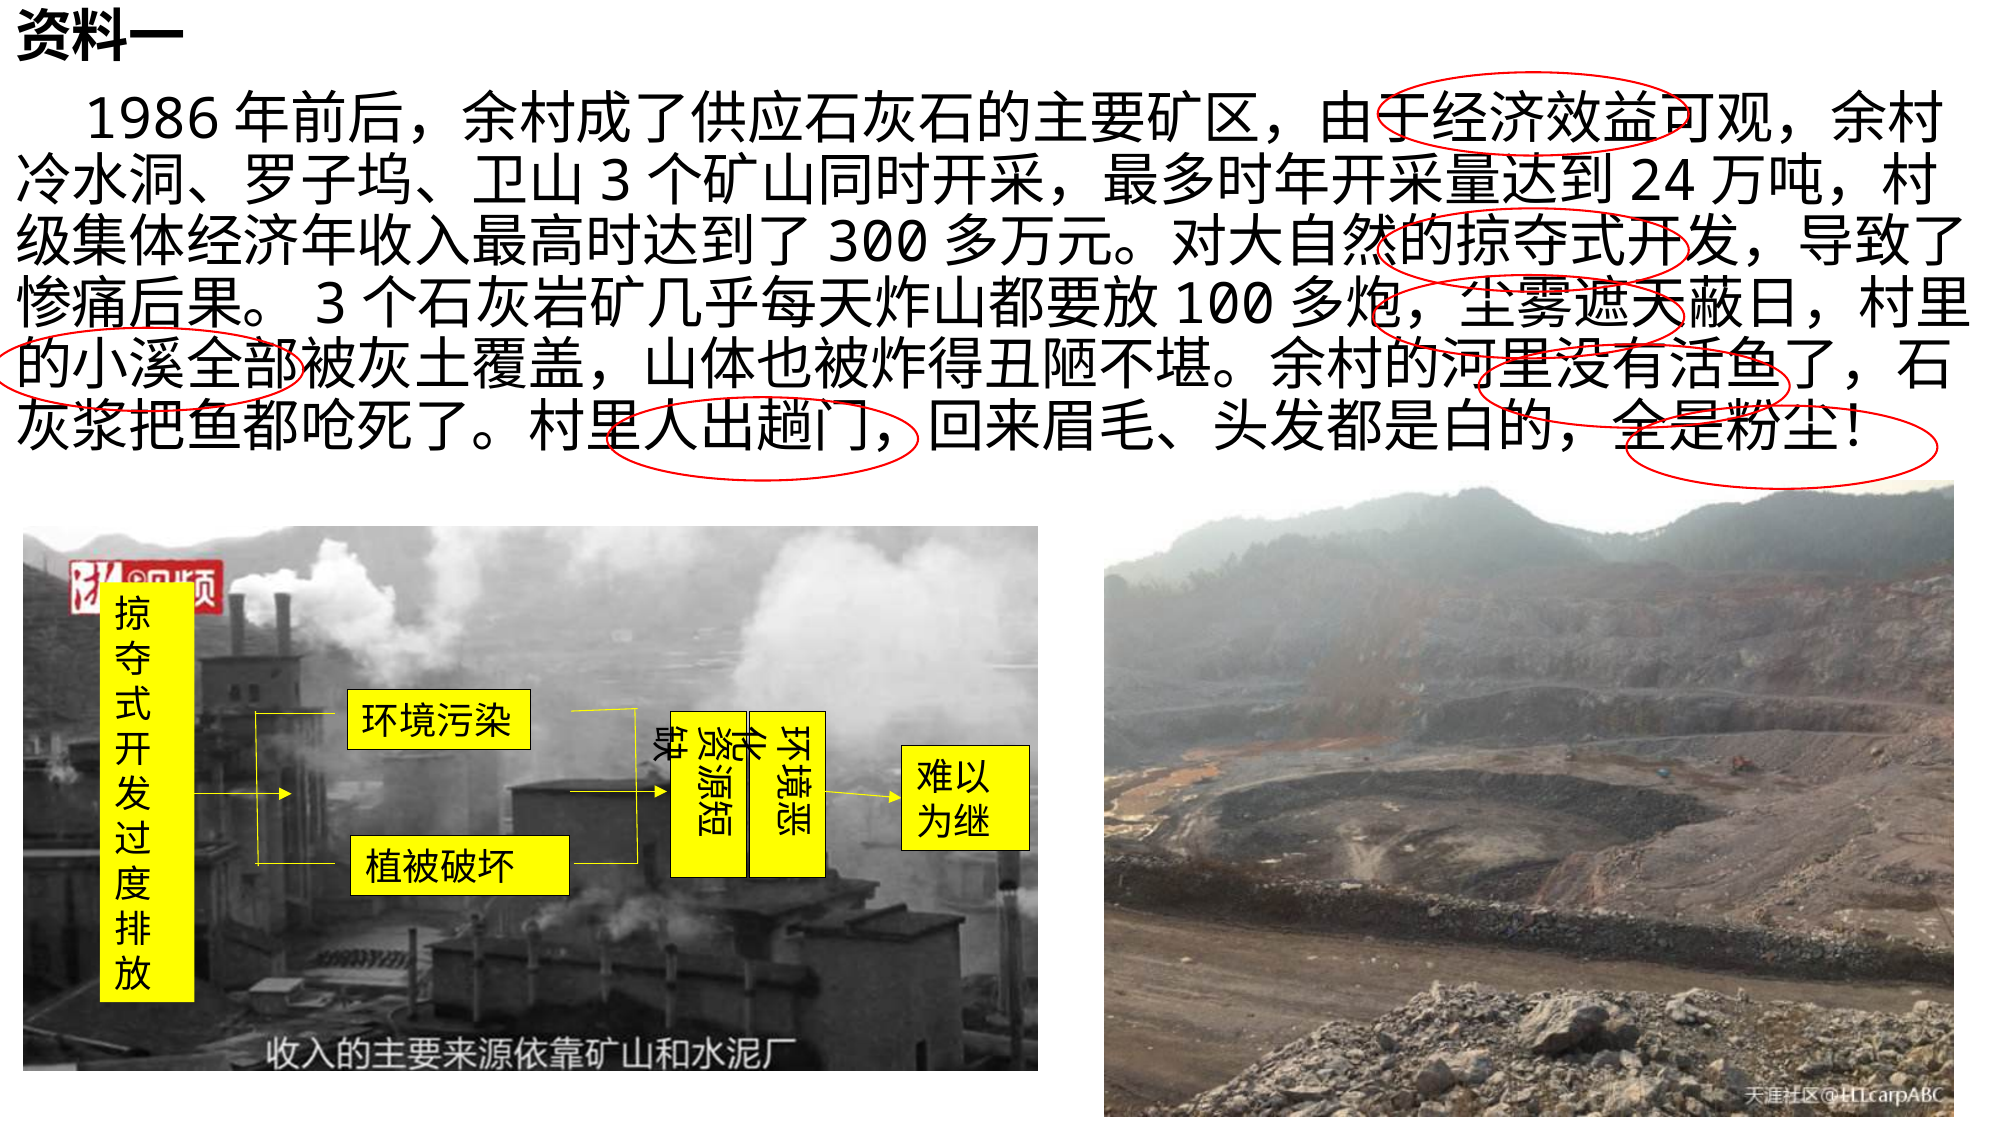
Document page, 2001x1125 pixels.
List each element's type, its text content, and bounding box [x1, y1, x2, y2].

text_box [1372, 273, 1686, 360]
picture [1104, 480, 1954, 1117]
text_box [99, 582, 1030, 1007]
text_box [605, 396, 920, 482]
text_box [1376, 207, 1690, 284]
text_box [1376, 71, 1690, 157]
text_box [1477, 343, 1791, 429]
text_box [1625, 404, 1939, 480]
picture [23, 526, 1038, 1072]
list 资料一 1986年前后，余村成了供应石灰石的主要矿区，由于经济效益可观，余村冷水洞、罗子坞、卫山3个矿山同时开采，最多时年开采量达到24万吨，村级集体经济年收入最高时达到了300多万元。对大自然的掠夺式开发，导致了惨痛后果。3个石灰岩矿几乎每天炸山都要放100多炮，尘雾遮天蔽日，村里的小溪全部被灰土覆盖，山体也被炸得丑陋不堪。余村的河里没有活鱼了，石灰浆把鱼都呛死了。村里人出趟门，回来眉毛、头发都是白的，全是粉尘！ [0, 0, 2000, 527]
text_box [0, 326, 305, 413]
